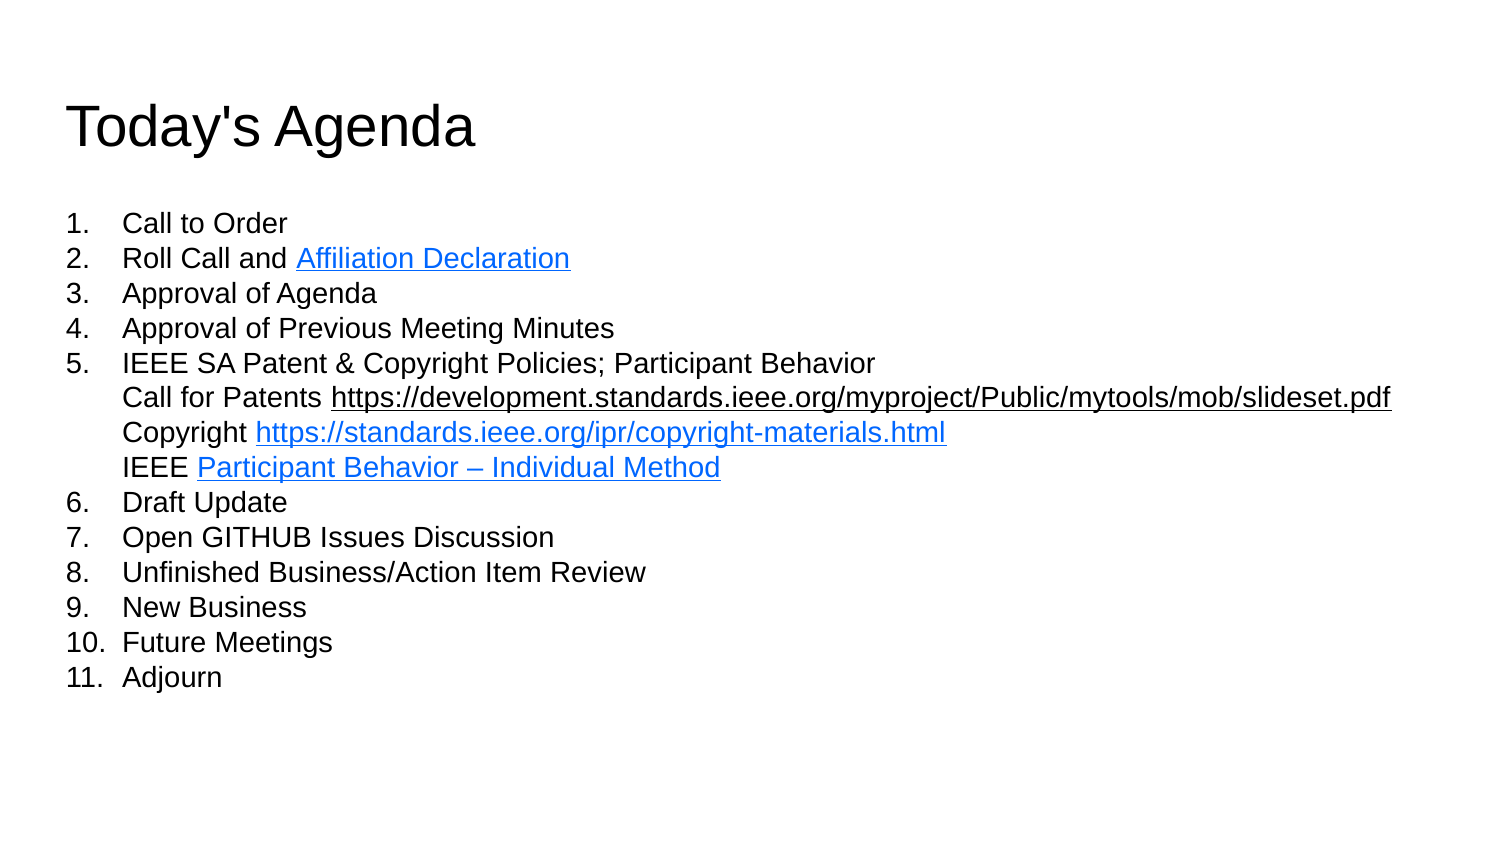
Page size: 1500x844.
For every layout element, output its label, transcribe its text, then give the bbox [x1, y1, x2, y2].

text_box Today's Agenda [51, 72, 1448, 166]
text_box Call to Order Roll Call and Affiliation Declaration Approval of Agenda Approval of Previous Meeting Minutes IEEE SA Patent & Copyright Policies; Participant Behavior Call for Patents https://development.standards.ieee.org/myproject/Public/mytools/mob/slideset.pdf Copyright https://standards.ieee.org/ipr/copyright-materials.html IEEE Participant Behavior – Individual Method Draft Update Open GITHUB Issues Discussion Unfinished Business/Action Item Review New Business Future Meetings Adjourn [51, 189, 1448, 749]
